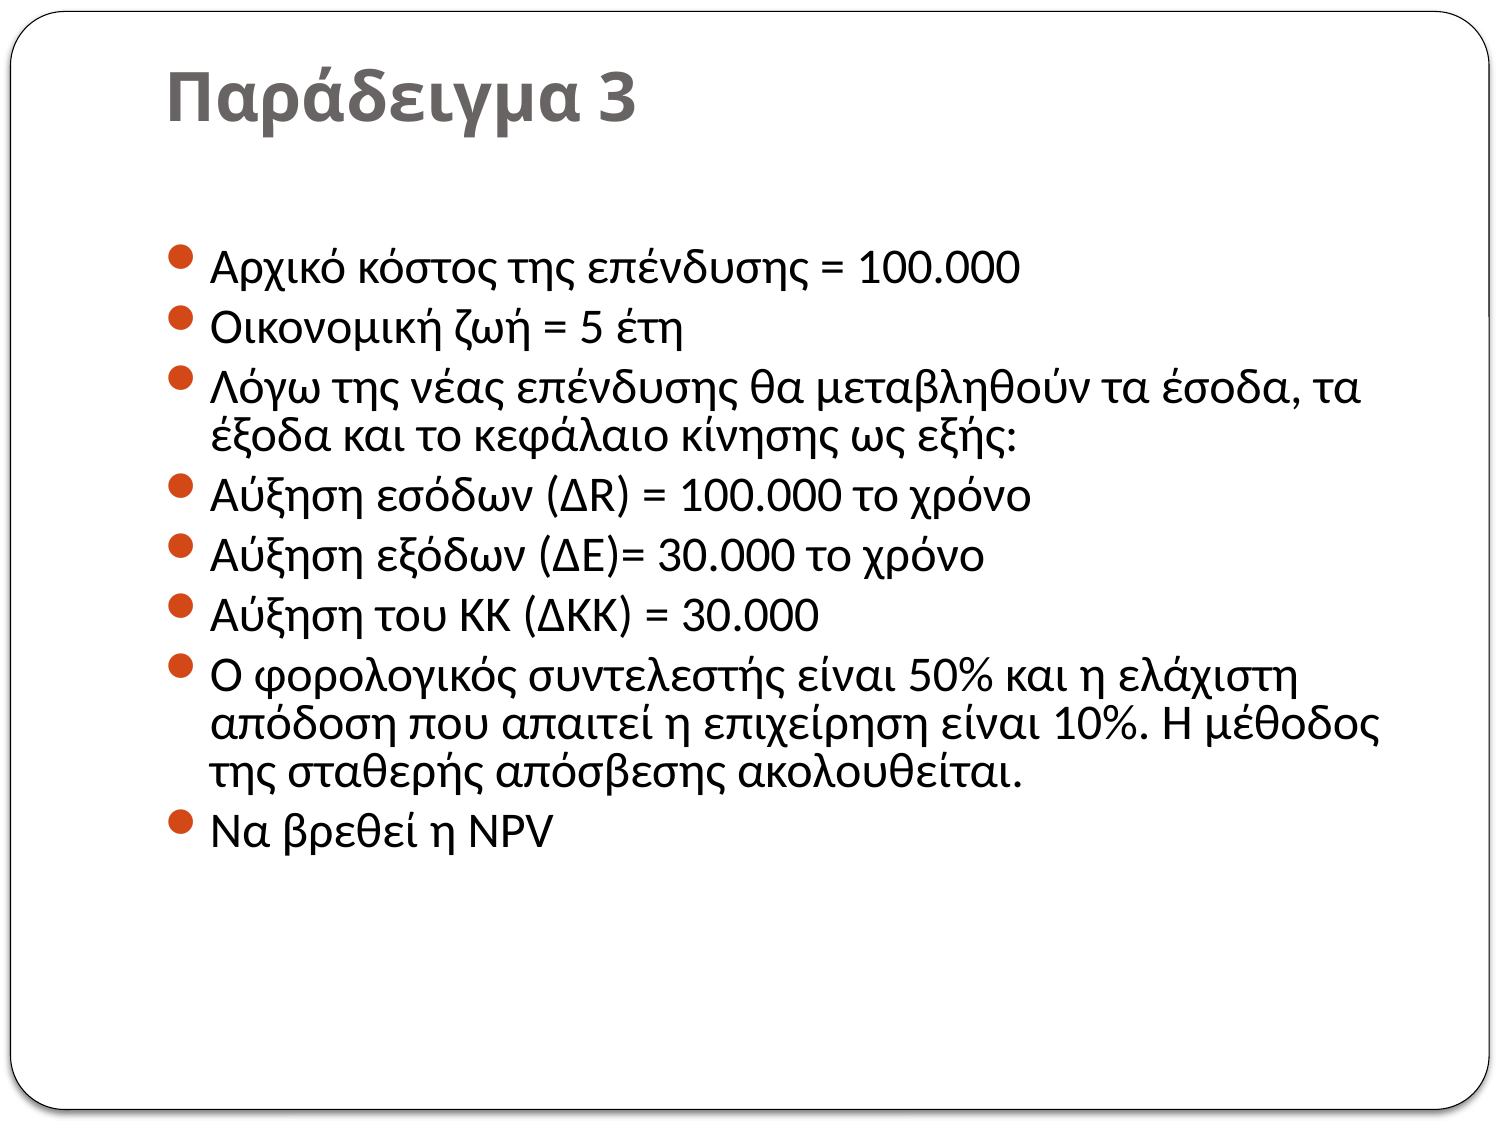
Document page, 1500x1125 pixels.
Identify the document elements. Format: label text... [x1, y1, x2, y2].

list Αρχικό κόστος της επένδυσης = 100.000 Οικονομική ζωή = 5 έτη Λόγω της νέας επένδυσης θα μεταβληθούν τα έσοδα, τα έξοδα και το κεφάλαιο κίνησης ως εξής: Αύξηση εσόδων (ΔR) = 100.000 το χρόνο Αύξηση εξόδων (ΔE)= 30.000 το χρόνο Αύξηση του ΚΚ (ΔKK) = 30.000 Ο φορολογικός συντελεστής είναι 50% και η ελάχιστη απόδοση που απαιτεί η επιχείρηση είναι 10%. Η μέθοδος της σταθερής απόσβεσης ακολουθείται. Nα βρεθεί η NPV [150, 237, 1425, 988]
title Παράδειγμα 3 [150, 45, 1425, 233]
